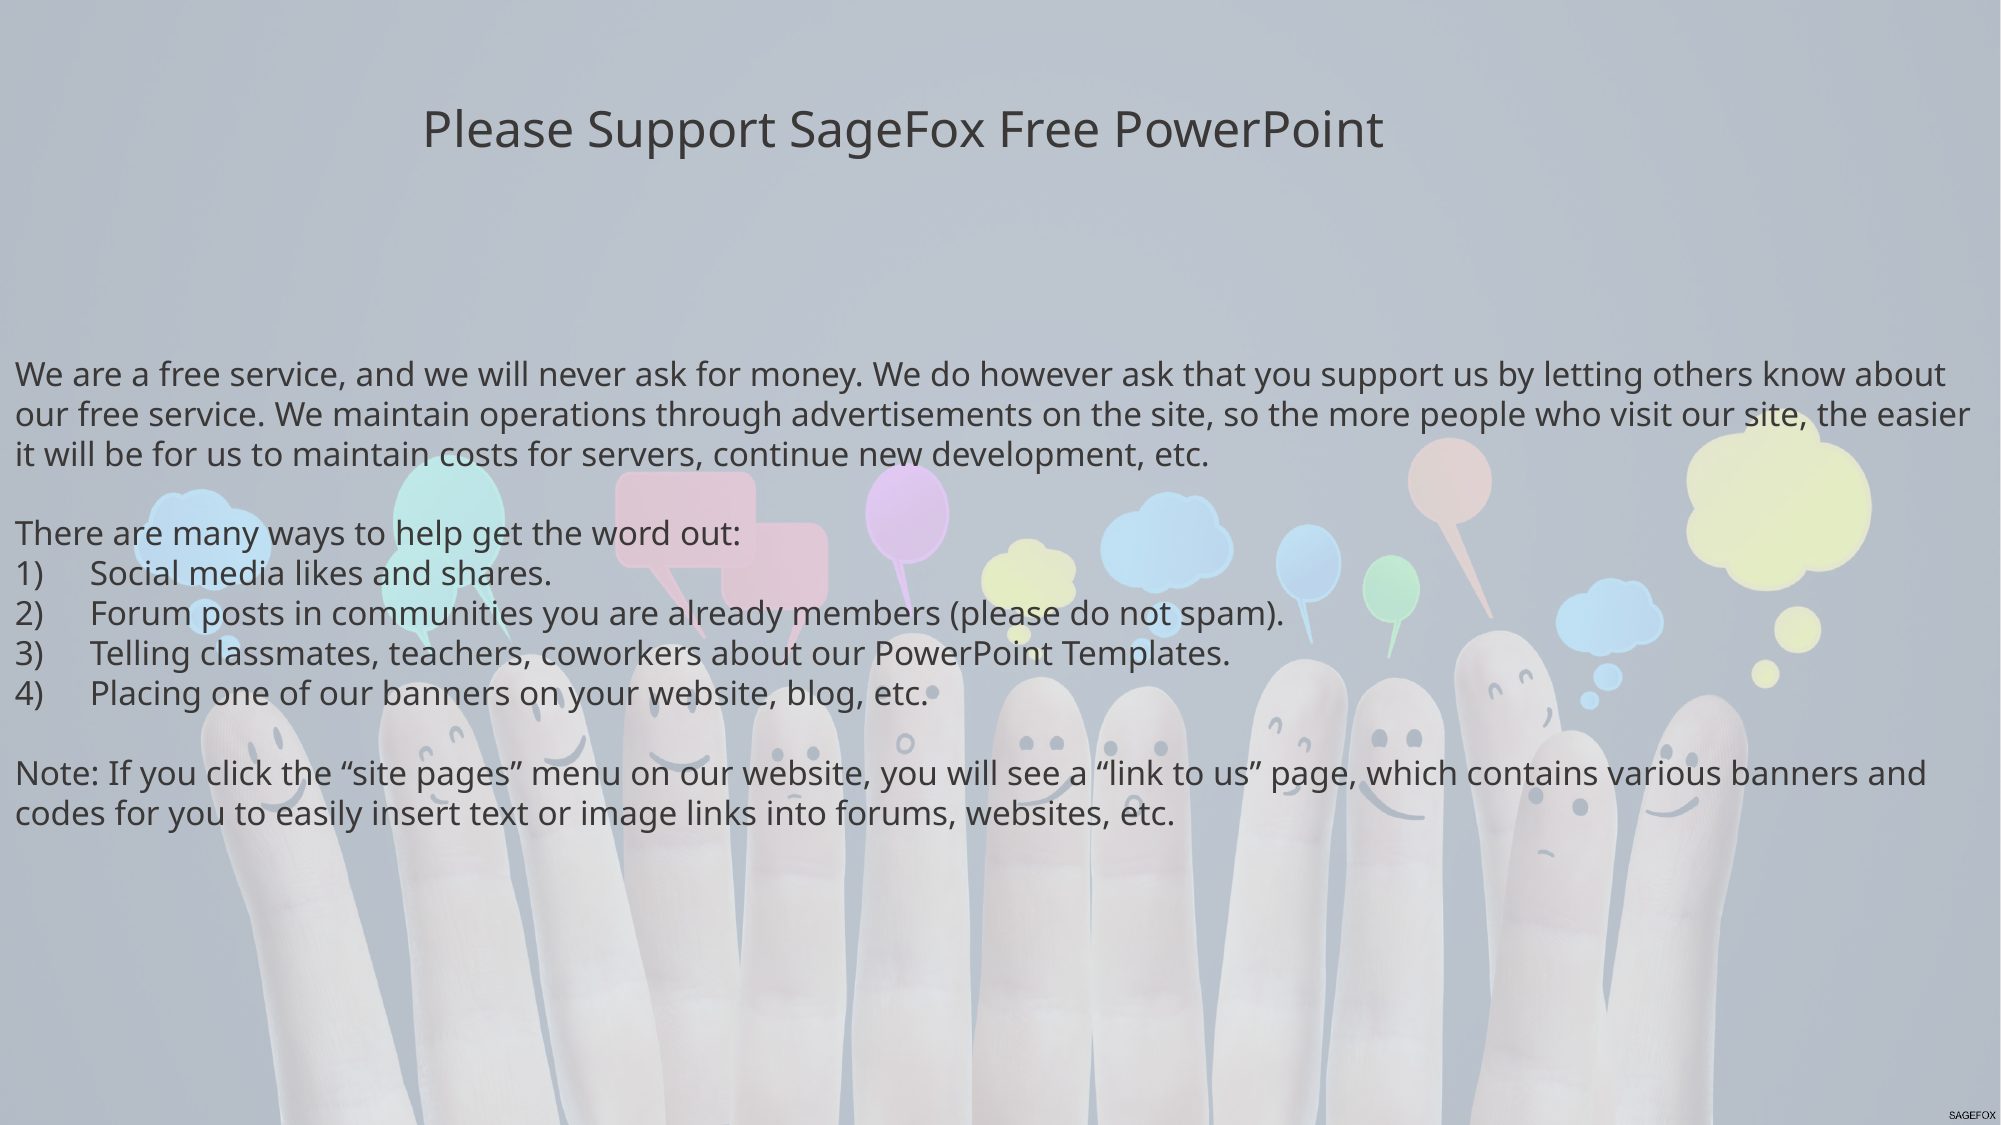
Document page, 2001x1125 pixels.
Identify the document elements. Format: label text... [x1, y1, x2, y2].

title Please Support SageFox Free PowerPoint [363, 72, 1444, 190]
text_box We are a free service, and we will never ask for money. We do however ask that you support us by letting others know about our free service. We maintain operations through advertisements on the site, so the more people who visit our site, the easier it will be for us to maintain costs for servers, continue new development, etc. There are many ways to help get the word out: Social media likes and shares. Forum posts in communities you are already members (please do not spam). Telling classmates, teachers, coworkers about our PowerPoint Templates. Placing one of our banners on your website, blog, etc. Note: If you click the “site pages” menu on our website, you will see a “link to us” page, which contains various banners and codes for you to easily insert text or image links into forums, websites, etc. [0, 0, 2000, 1125]
